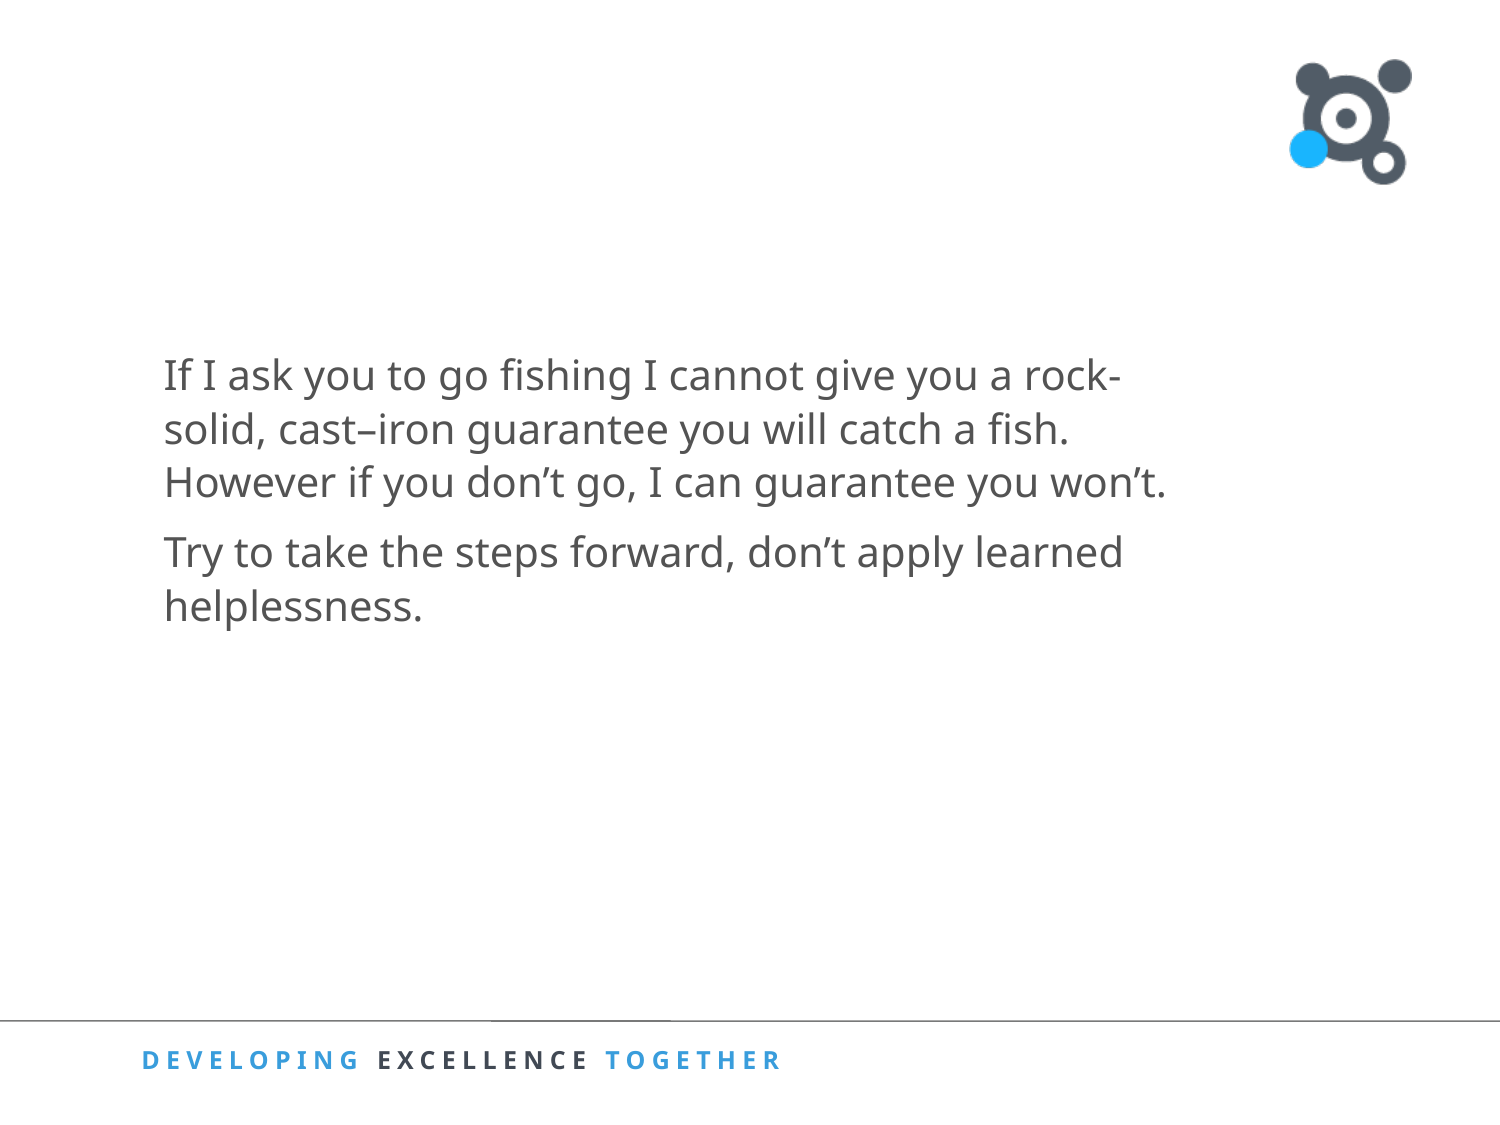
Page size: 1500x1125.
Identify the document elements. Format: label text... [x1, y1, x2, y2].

picture [1288, 58, 1412, 186]
text_box If I ask you to go fishing I cannot give you a rock-solid, cast–iron guarantee you will catch a fish. However if you don’t go, I can guarantee you won’t. Try to take the steps forward, don’t apply learned helplessness. [148, 338, 1199, 637]
